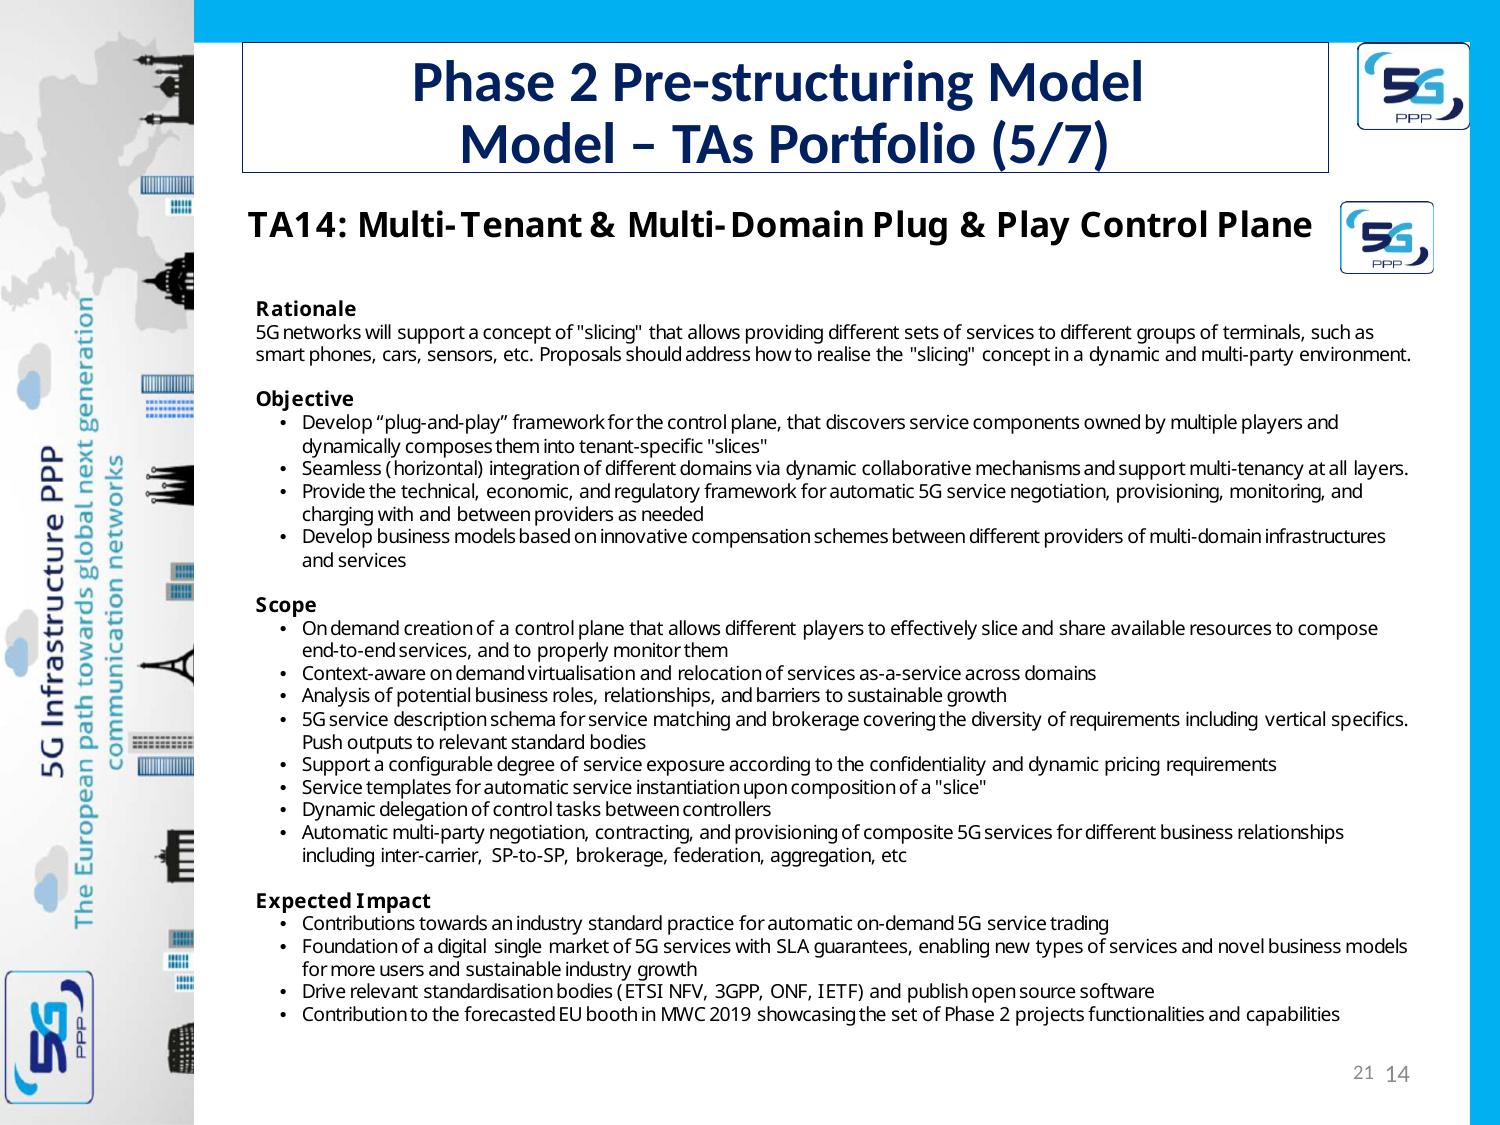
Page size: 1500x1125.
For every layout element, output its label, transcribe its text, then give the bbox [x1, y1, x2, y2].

picture [0, 0, 194, 1124]
title Phase 2 Pre-structuring Model Model – TAs Portfolio (5/7) [242, 42, 1329, 173]
picture [1357, 43, 1469, 130]
picture [222, 188, 1434, 1099]
